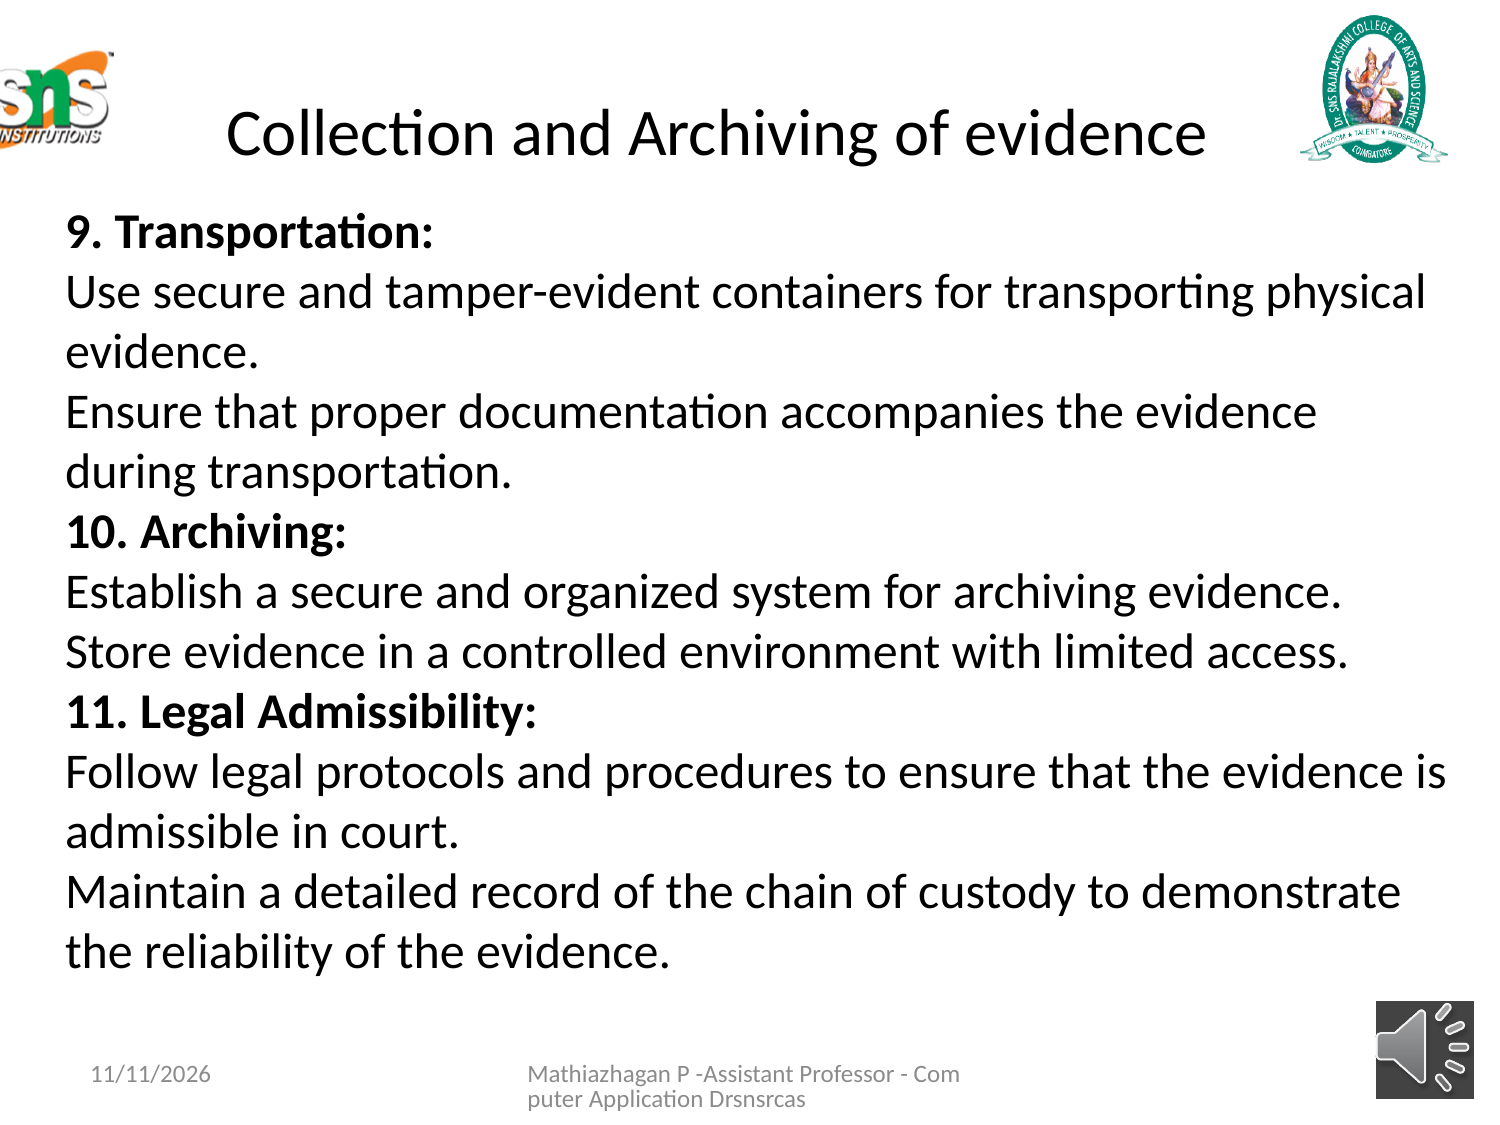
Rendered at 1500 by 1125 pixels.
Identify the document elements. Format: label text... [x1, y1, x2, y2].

picture [1300, 15, 1448, 163]
picture [1374, 999, 1476, 1101]
list Collection and Archiving of evidence [24, 24, 1425, 1005]
text_box 9. Transportation: Use secure and tamper-evident containers for transporting physical evidence. Ensure that proper documentation accompanies the evidence during transportation. 10. Archiving: Establish a secure and organized system for archiving evidence. Store evidence in a controlled environment with limited access. 11. Legal Admissibility: Follow legal protocols and procedures to ensure that the evidence is admissible in court. Maintain a detailed record of the chain of custody to demonstrate the reliability of the evidence. [50, 191, 1475, 1037]
footer Mathiazhagan P -Assistant Professor - Computer Application Drsnsrcas [512, 1042, 988, 1103]
picture [0, 49, 115, 150]
slide_number 26-Nov-23 [75, 1042, 425, 1103]
